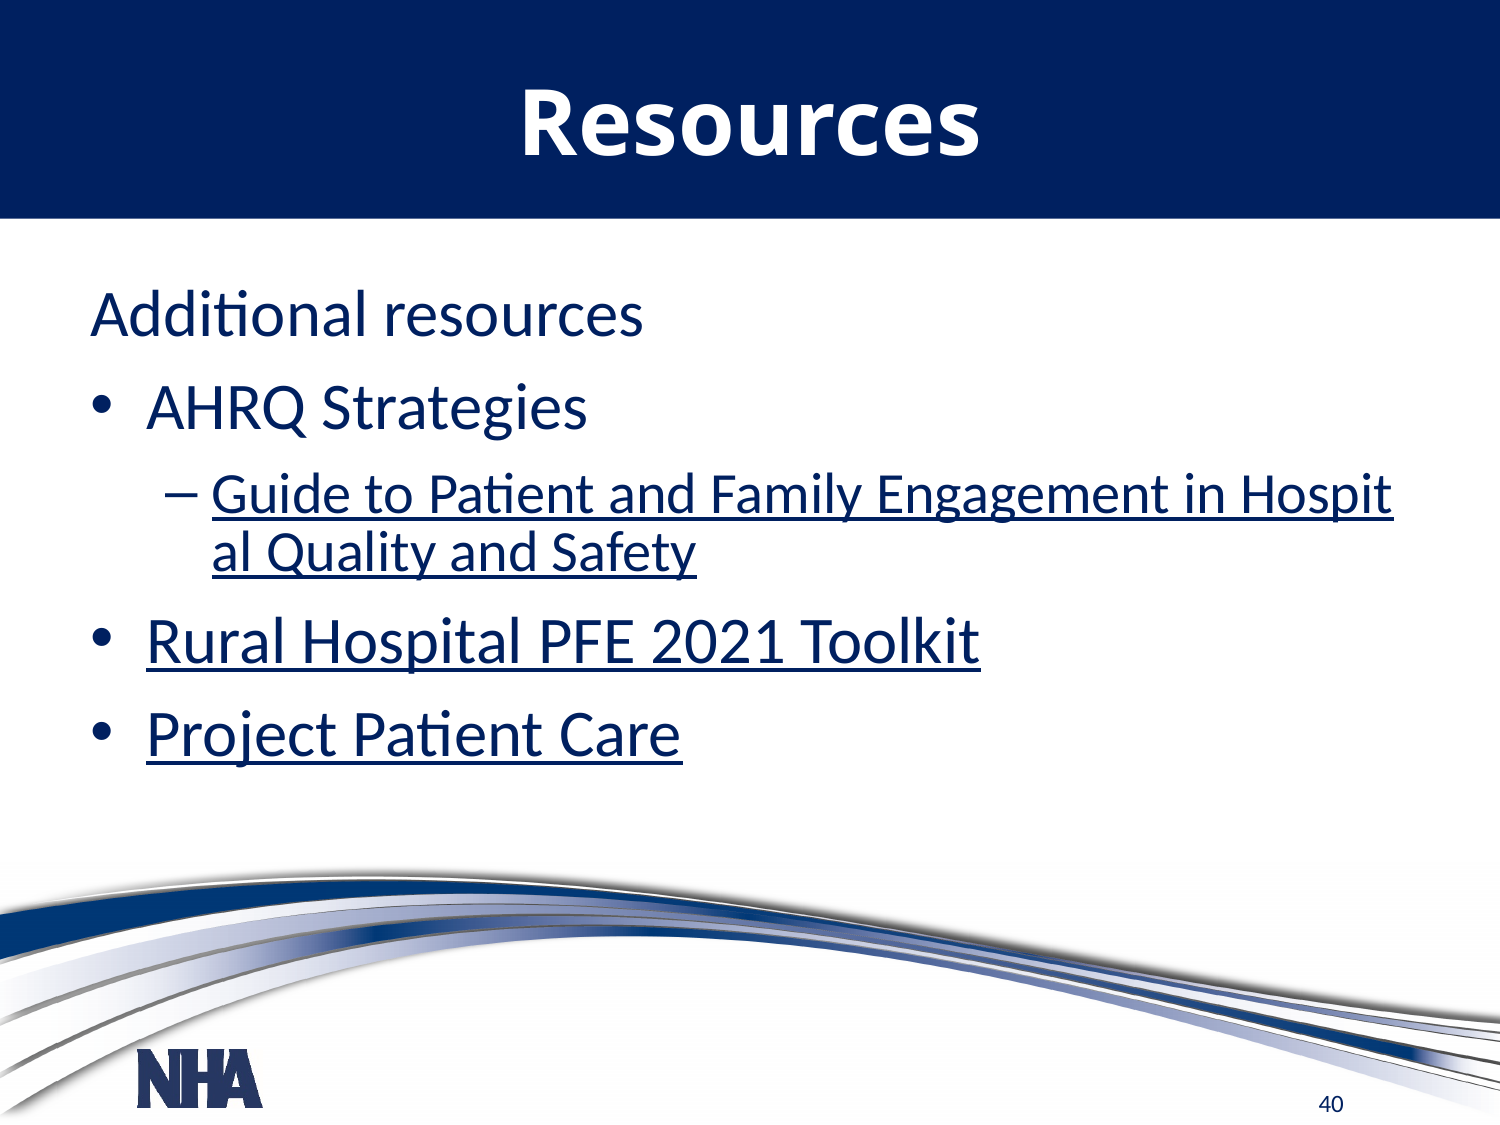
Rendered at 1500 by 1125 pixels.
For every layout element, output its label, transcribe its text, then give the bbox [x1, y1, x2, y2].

list Additional resources AHRQ Strategies Guide to Patient and Family Engagement in Hospital Quality and Safety Rural Hospital PFE 2021 Toolkit Project Patient Care [74, 262, 1425, 1005]
picture [0, 862, 1500, 1125]
title Resources [75, 24, 1425, 213]
